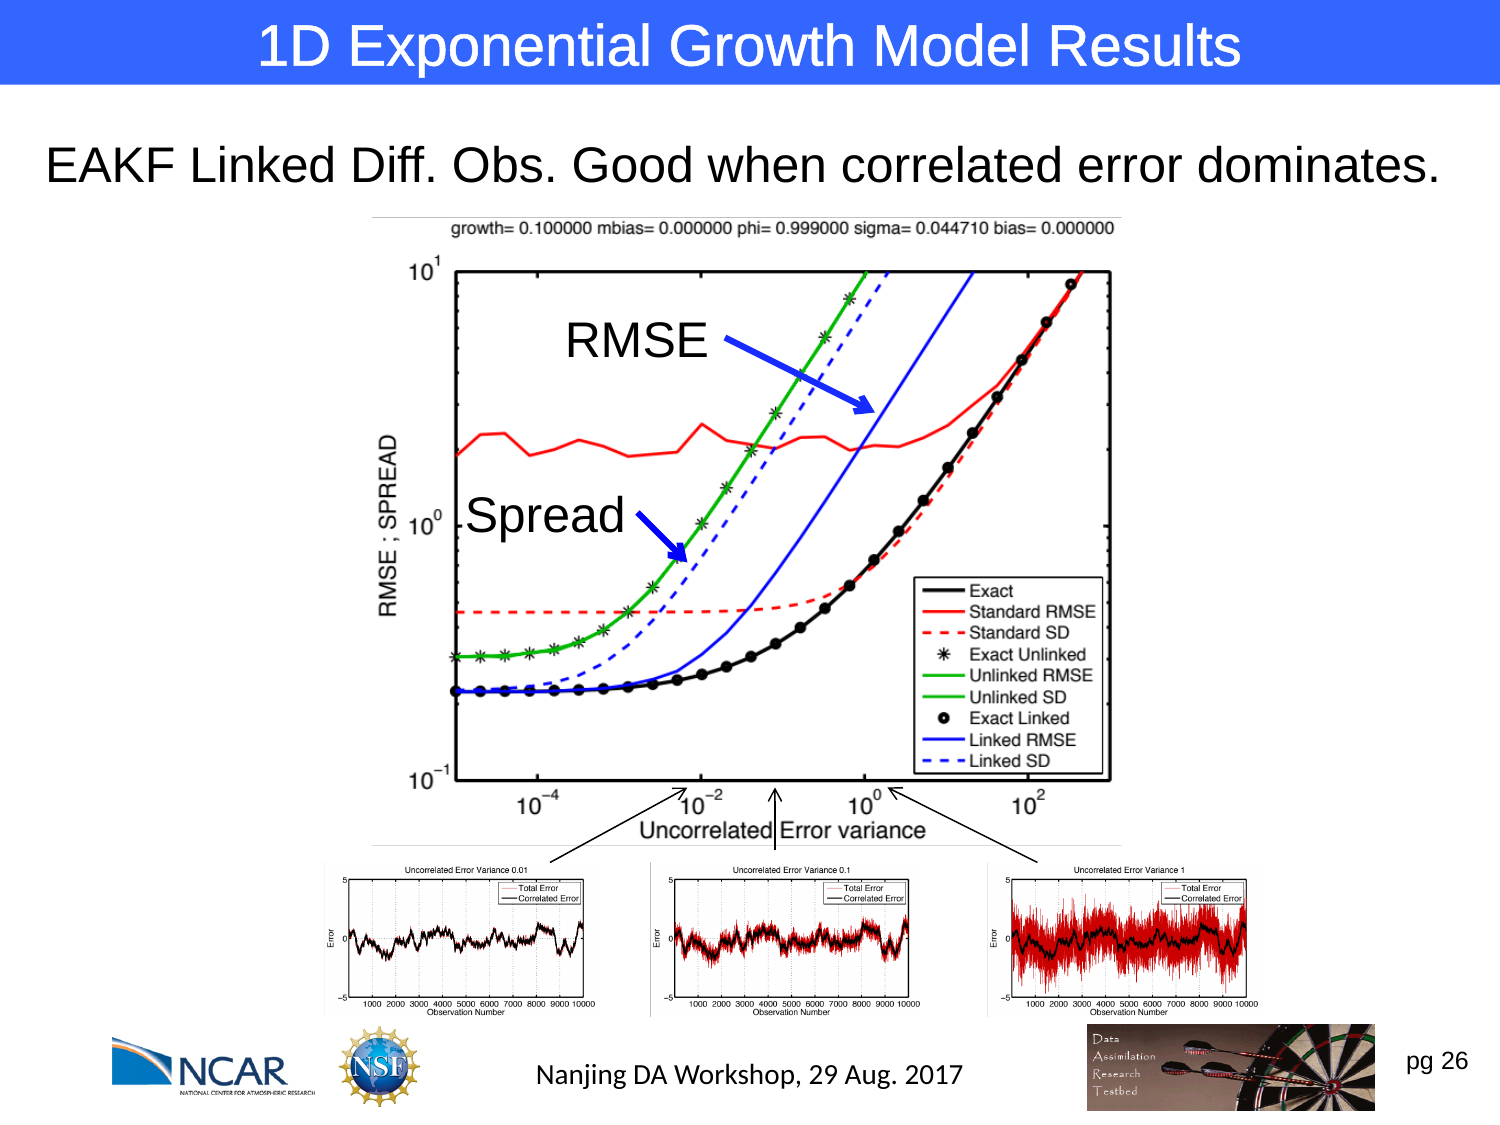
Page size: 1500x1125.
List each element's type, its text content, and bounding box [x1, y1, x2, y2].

picture [112, 1037, 315, 1095]
text_box 1D Exponential Growth Model Results [0, 0, 1500, 85]
picture [337, 1024, 421, 1108]
footer Nanjing DA Workshop, 29 Aug. 2017 [512, 1042, 988, 1103]
picture [324, 862, 596, 1017]
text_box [724, 337, 876, 413]
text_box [549, 787, 688, 863]
picture [987, 862, 1259, 1017]
picture [371, 212, 1122, 846]
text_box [637, 512, 688, 563]
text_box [887, 787, 1038, 863]
text_box EAKF Linked Diff. Obs. Good when correlated error dominates. [24, 124, 1463, 200]
picture [1087, 1024, 1375, 1111]
picture [649, 862, 921, 1017]
